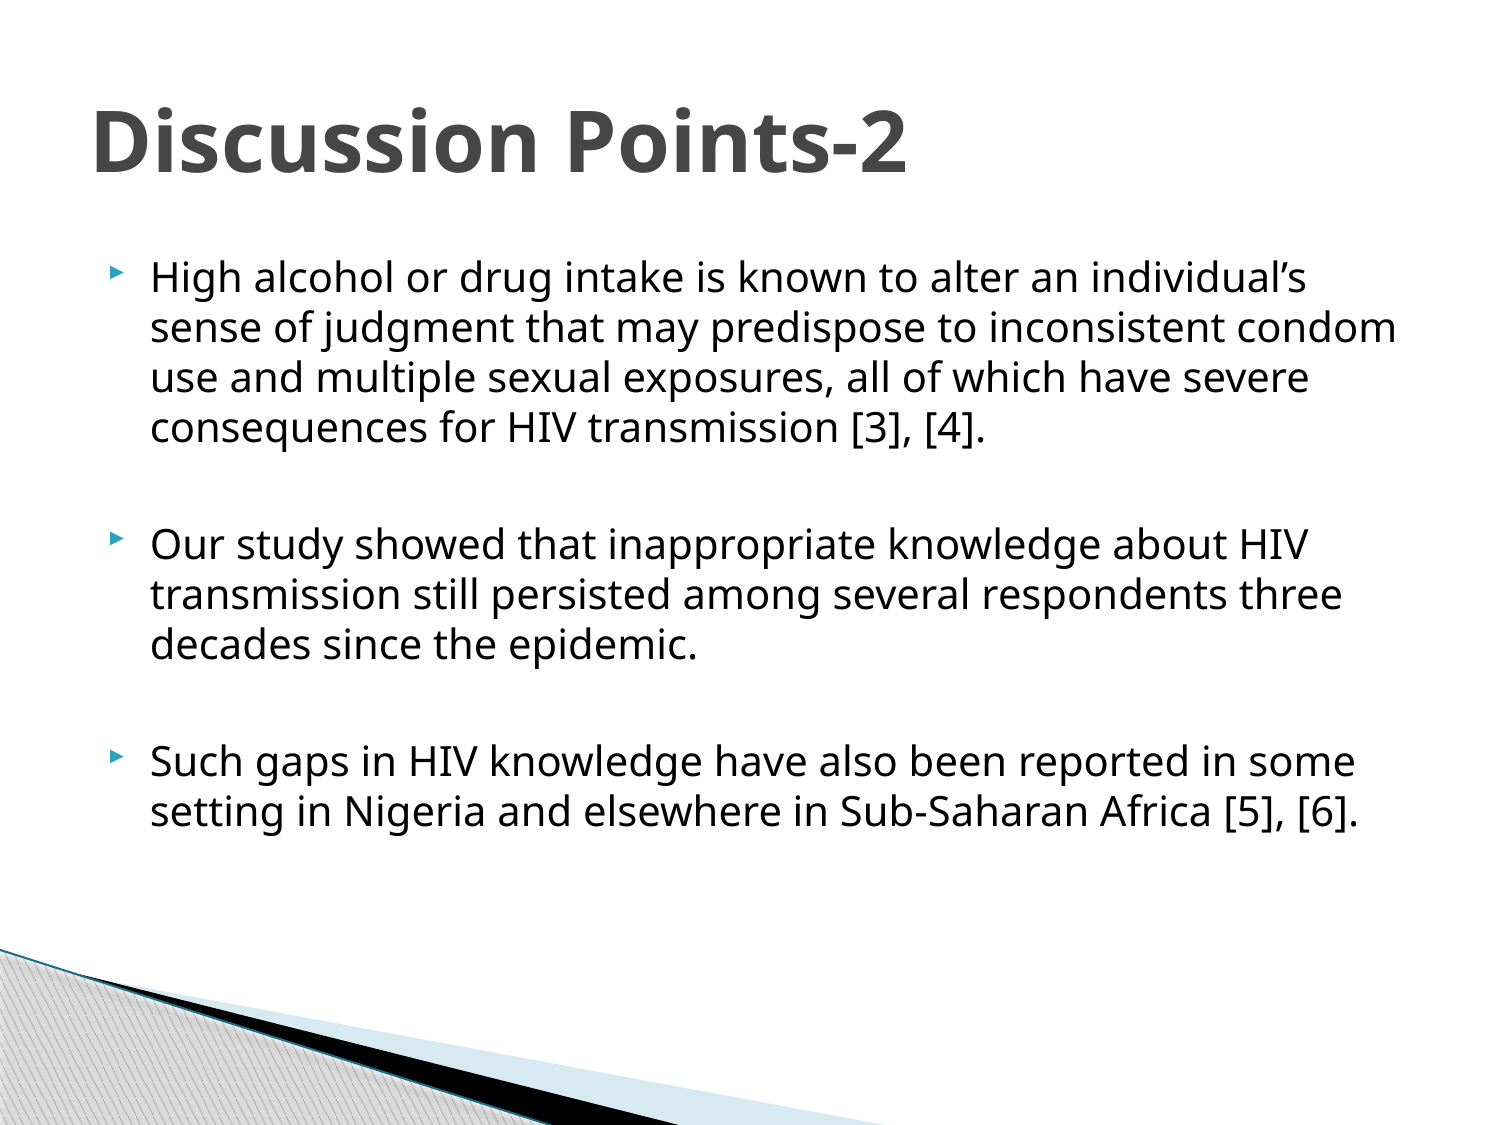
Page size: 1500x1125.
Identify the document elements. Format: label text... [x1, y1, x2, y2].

title Discussion Points-2 [75, 45, 1425, 233]
list High alcohol or drug intake is known to alter an individual’s sense of judgment that may predispose to inconsistent condom use and multiple sexual exposures, all of which have severe consequences for HIV transmission [3], [4]. Our study showed that inappropriate knowledge about HIV transmission still persisted among several respondents three decades since the epidemic. Such gaps in HIV knowledge have also been reported in some setting in Nigeria and elsewhere in Sub-Saharan Africa [5], [6]. [75, 243, 1425, 986]
